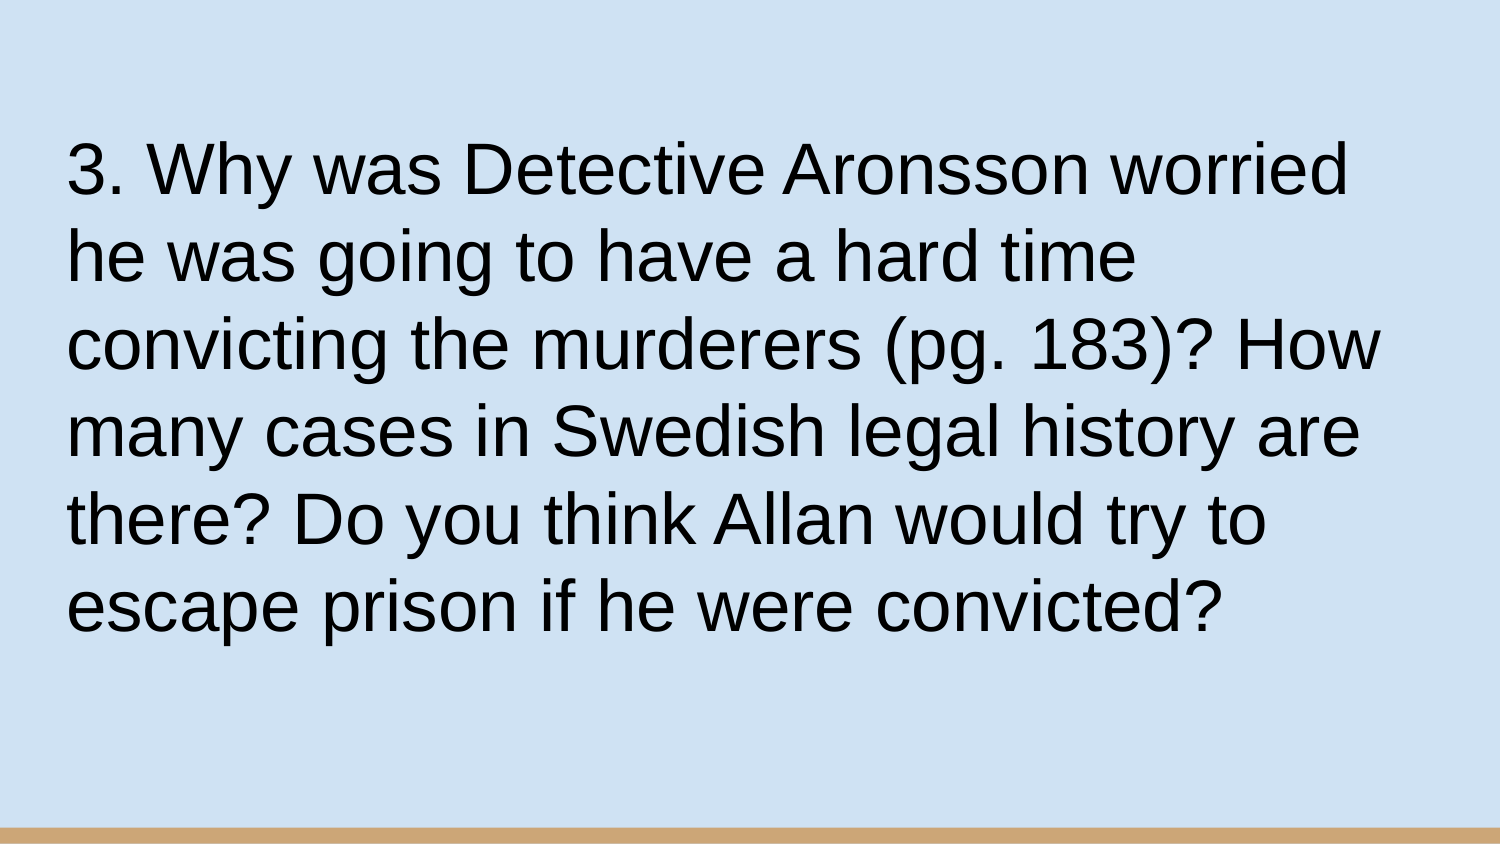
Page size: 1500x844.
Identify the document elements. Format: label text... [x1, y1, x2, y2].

title 3. Why was Detective Aronsson worried he was going to have a hard time convicting the murderers (pg. 183)? How many cases in Swedish legal history are there? Do you think Allan would try to escape prison if he were convicted? [51, 157, 1449, 611]
